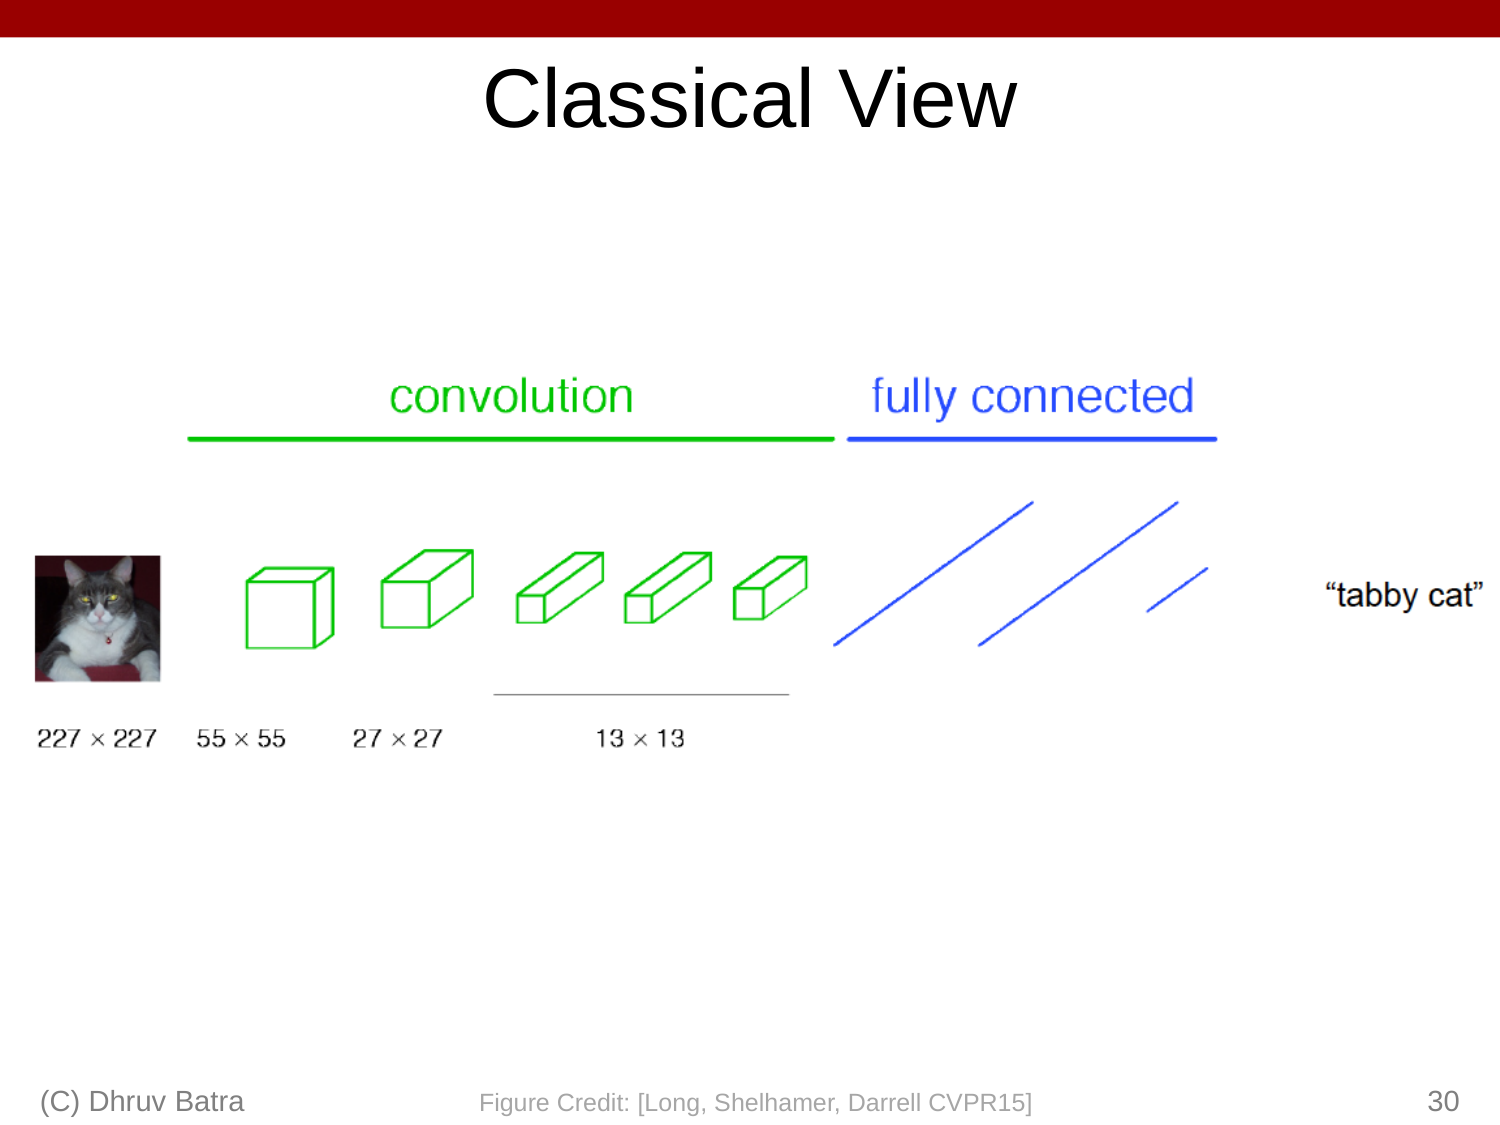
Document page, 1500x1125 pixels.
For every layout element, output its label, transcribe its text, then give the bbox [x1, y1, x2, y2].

picture [0, 356, 1500, 766]
title Classical View [112, 37, 1388, 151]
slide_number 30 [1162, 1049, 1476, 1125]
footer (C) Dhruv Batra [24, 1049, 501, 1125]
text_box Figure Credit: [Long, Shelhamer, Darrell CVPR15] [464, 1079, 1049, 1124]
